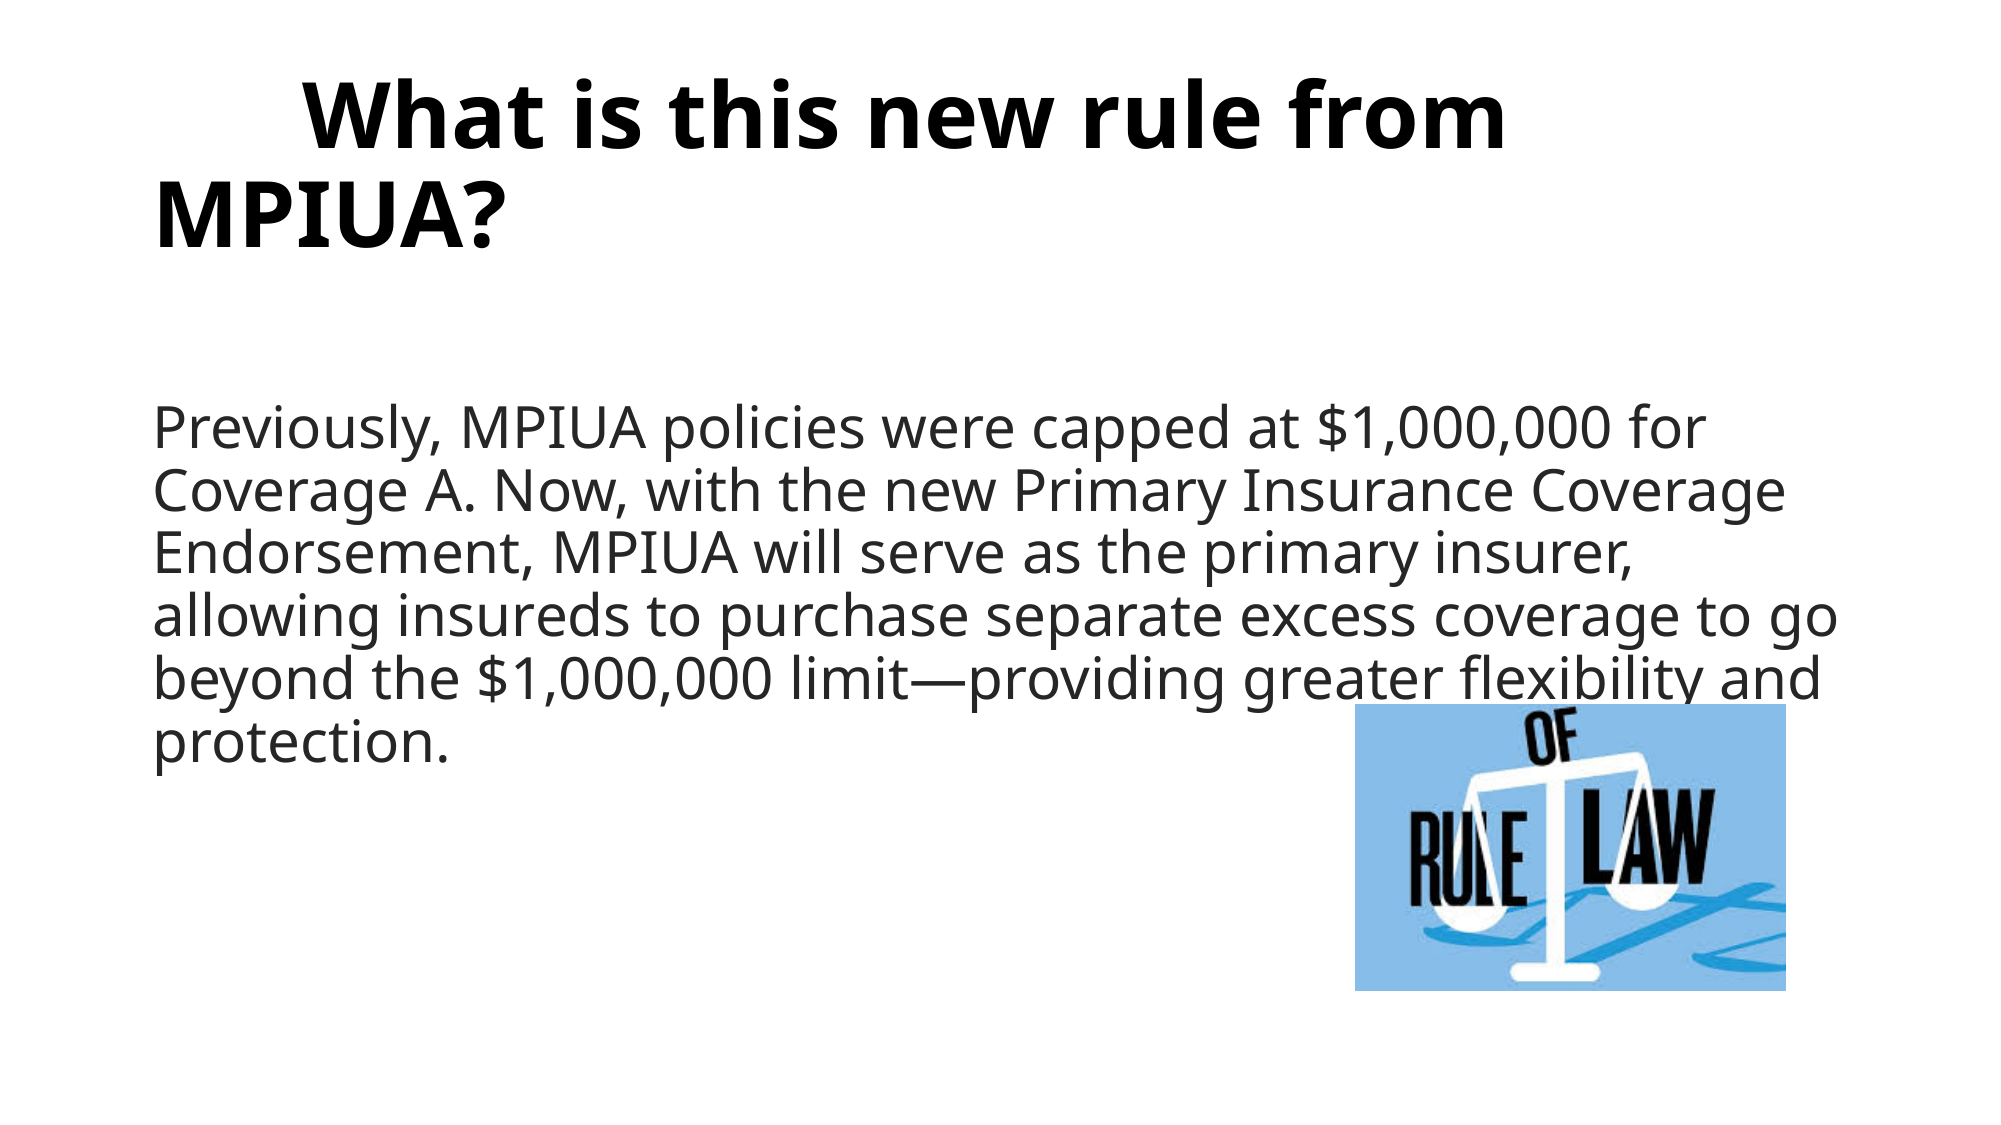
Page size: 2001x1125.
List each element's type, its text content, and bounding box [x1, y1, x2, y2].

title What is this new rule from MPIUA? [137, 59, 1863, 278]
list Previously, MPIUA policies were capped at $1,000,000 for Coverage A. Now, with the new Primary Insurance Coverage Endorsement, MPIUA will serve as the primary insurer, allowing insureds to purchase separate excess coverage to go beyond the $1,000,000 limit—providing greater flexibility and protection. [137, 299, 1863, 1014]
picture [1355, 704, 1786, 991]
